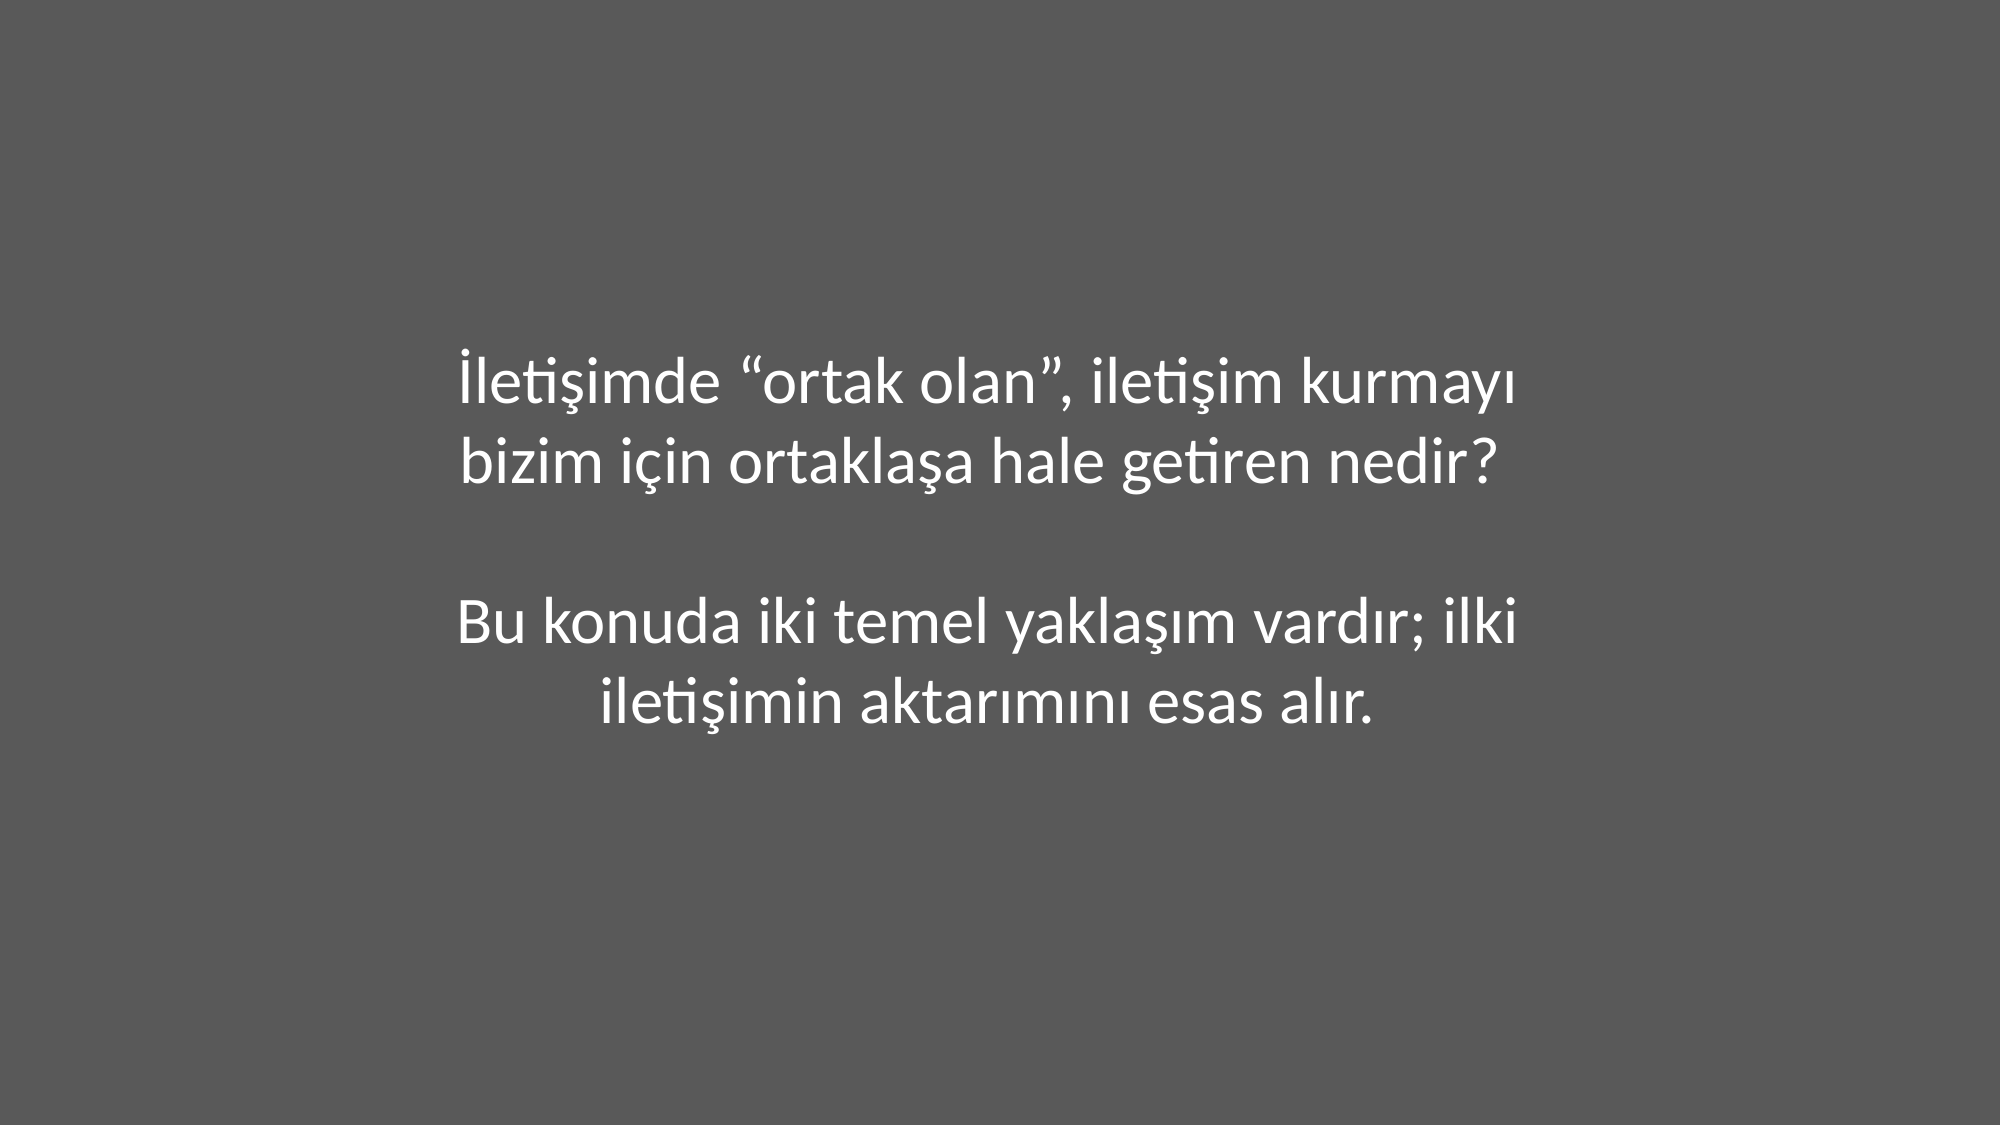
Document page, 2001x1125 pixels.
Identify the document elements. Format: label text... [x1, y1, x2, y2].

text_box İletişimde “ortak olan”, iletişim kurmayı bizim için ortaklaşa hale getiren nedir? Bu konuda iki temel yaklaşım vardır; ilki iletişimin aktarımını esas alır. [407, 329, 1569, 744]
